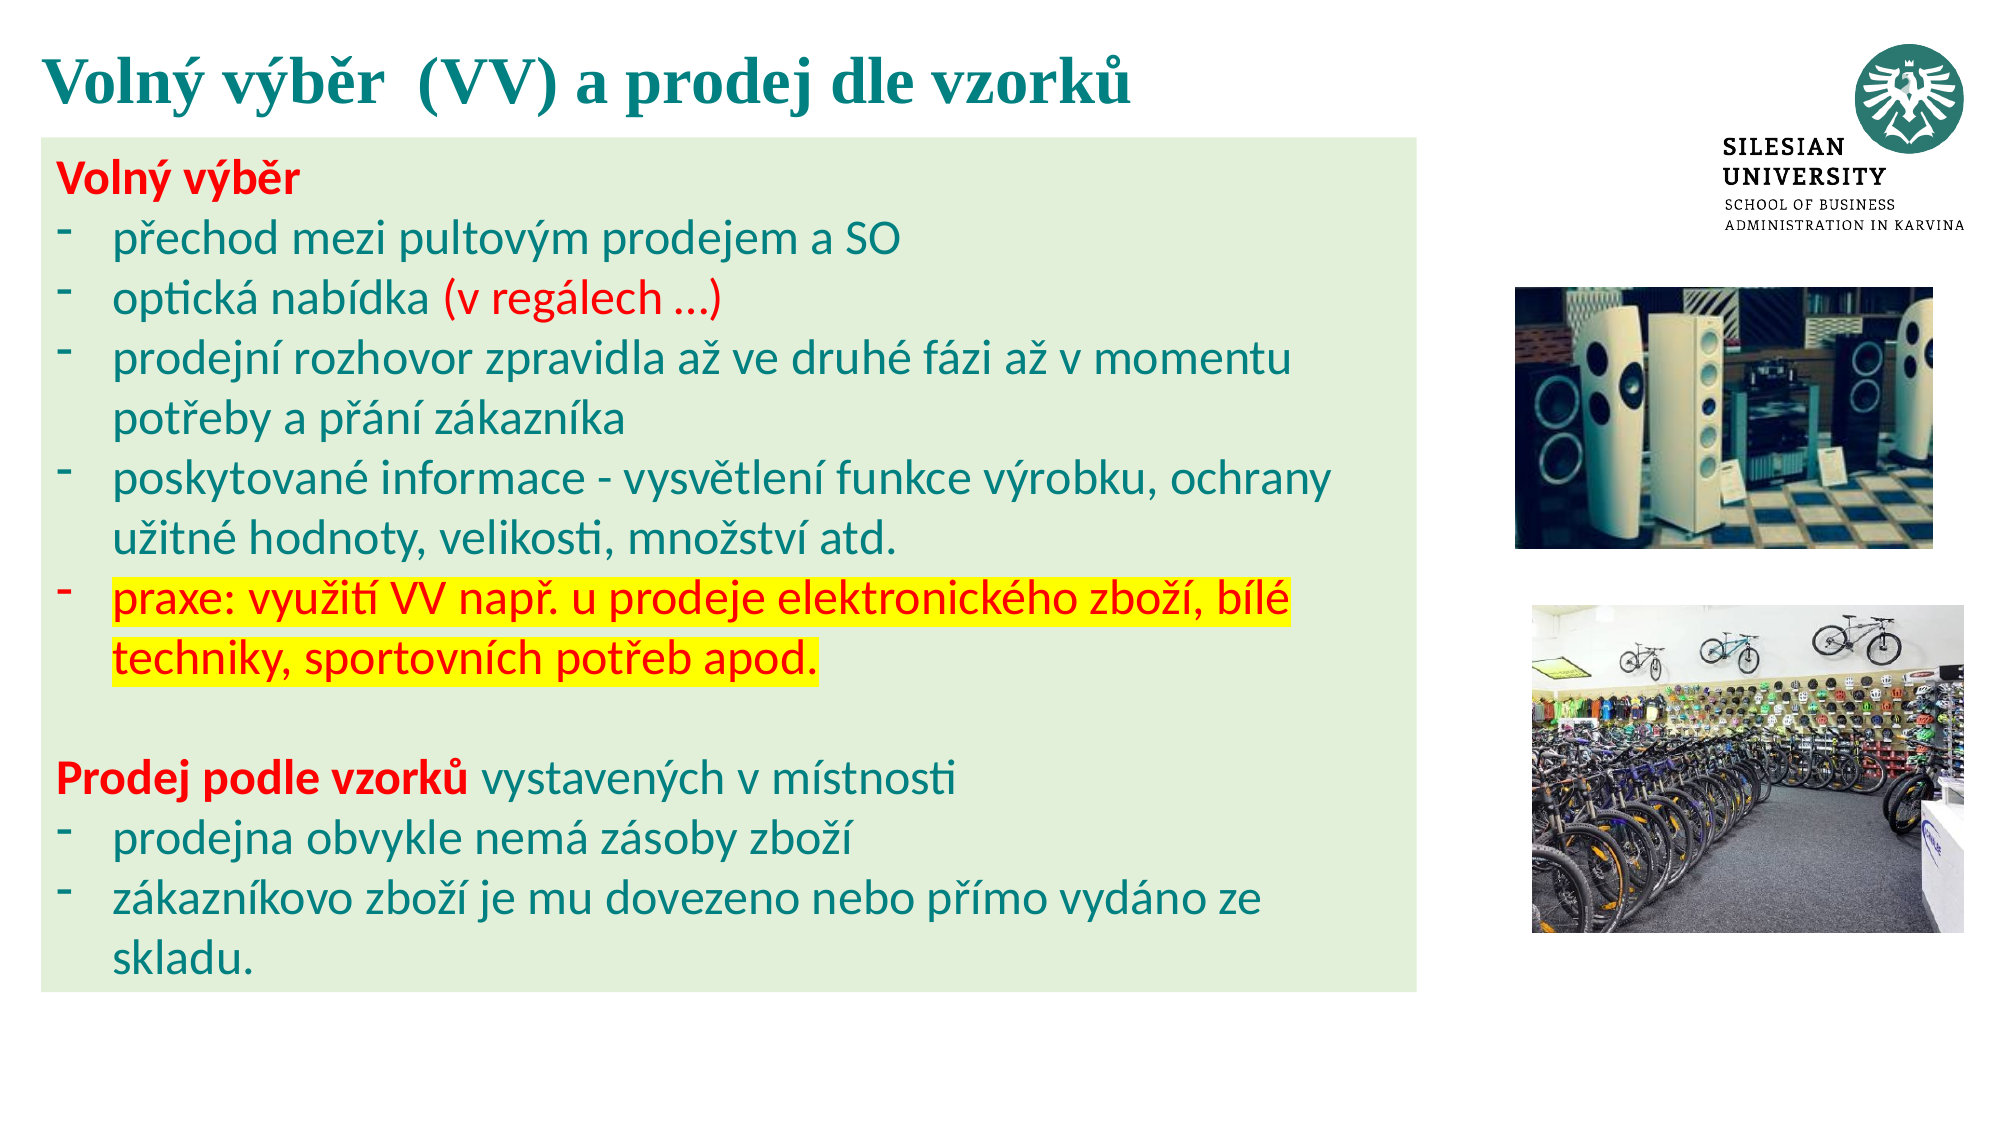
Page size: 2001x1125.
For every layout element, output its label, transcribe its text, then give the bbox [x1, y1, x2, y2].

picture [1532, 605, 1964, 933]
picture [1723, 44, 1964, 230]
picture [1515, 287, 1933, 549]
text_box Volný výběr (VV) a prodej dle vzorků [26, 29, 1417, 125]
text_box Volný výběr přechod mezi pultovým prodejem a SO optická nabídka (v regálech …) prodejní rozhovor zpravidla až ve druhé fázi až v momentu potřeby a přání zákazníka poskytované informace - vysvětlení funkce výrobku, ochrany užitné hodnoty, velikosti, množství atd. praxe: využití VV např. u prodeje elektronického zboží, bílé techniky, sportovních potřeb apod. Prodej podle vzorků vystavených v místnosti prodejna obvykle nemá zásoby zboží zákazníkovo zboží je mu dovezeno nebo přímo vydáno ze skladu. [41, 137, 1417, 993]
